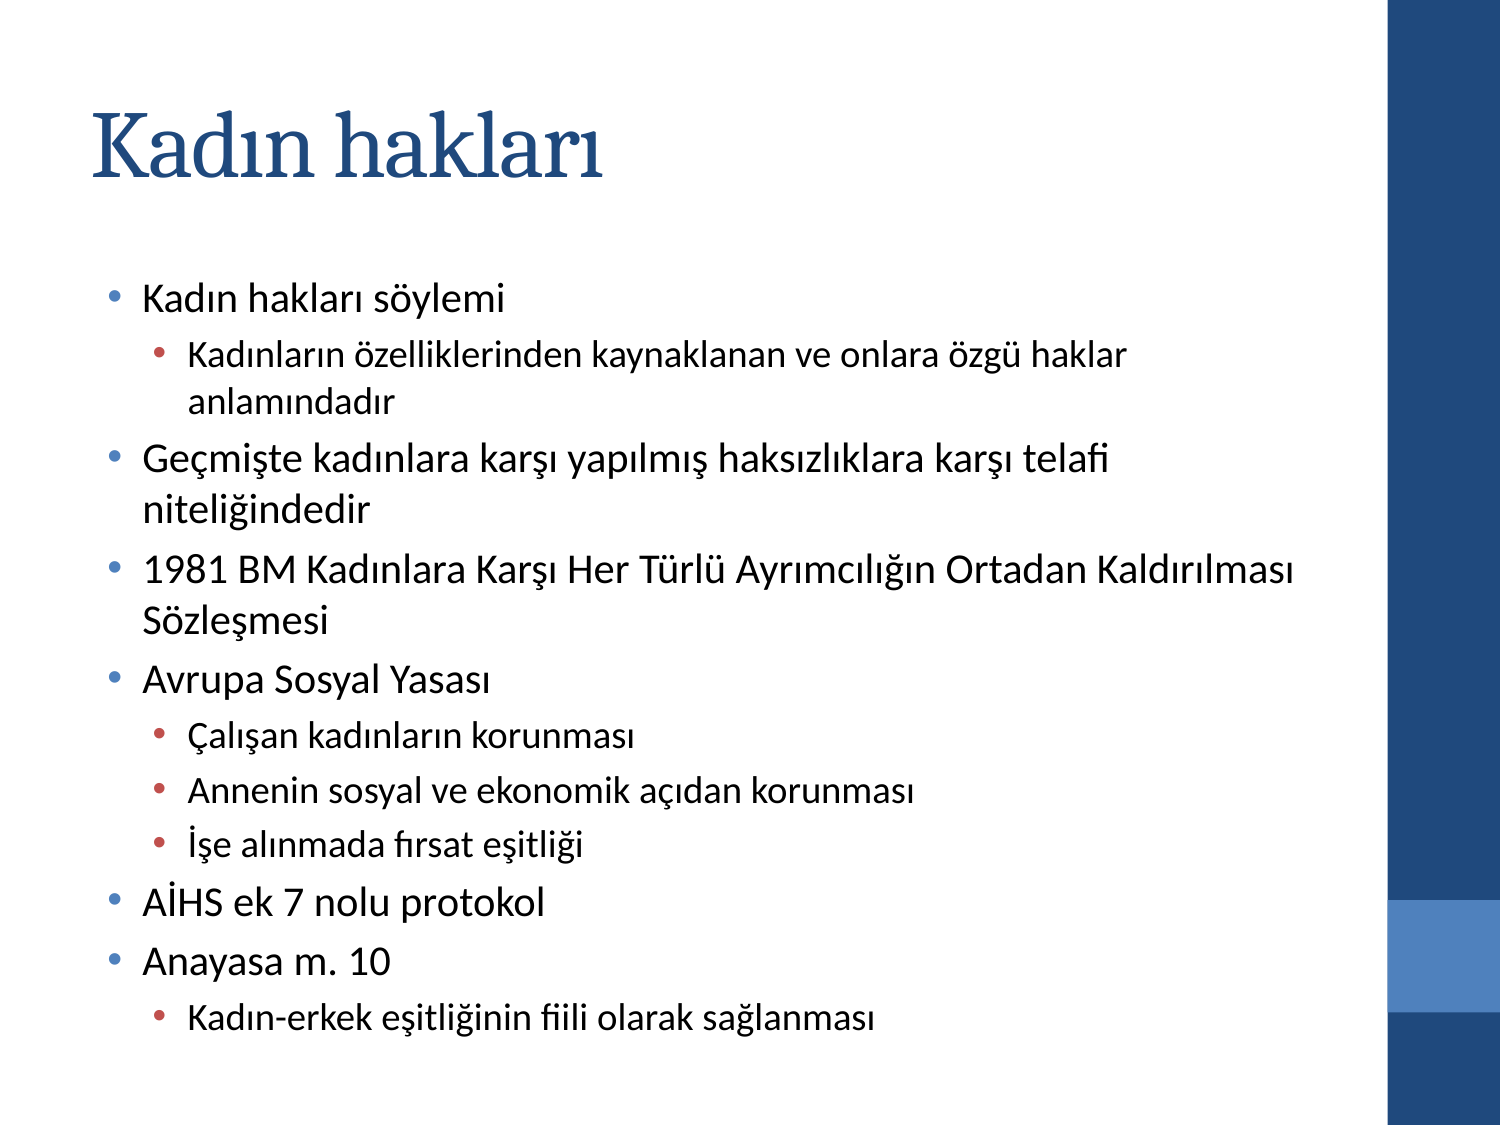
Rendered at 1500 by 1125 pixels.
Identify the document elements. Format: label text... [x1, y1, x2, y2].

list Kadın hakları söylemi Kadınların özelliklerinden kaynaklanan ve onlara özgü haklar anlamındadır Geçmişte kadınlara karşı yapılmış haksızlıklara karşı telafi niteliğindedir 1981 BM Kadınlara Karşı Her Türlü Ayrımcılığın Ortadan Kaldırılması Sözleşmesi Avrupa Sosyal Yasası Çalışan kadınların korunması Annenin sosyal ve ekonomik açıdan korunması İşe alınmada fırsat eşitliği AİHS ek 7 nolu protokol Anayasa m. 10 Kadın-erkek eşitliğinin fiili olarak sağlanması [75, 262, 1325, 1050]
title Kadın hakları [75, 45, 1325, 233]
